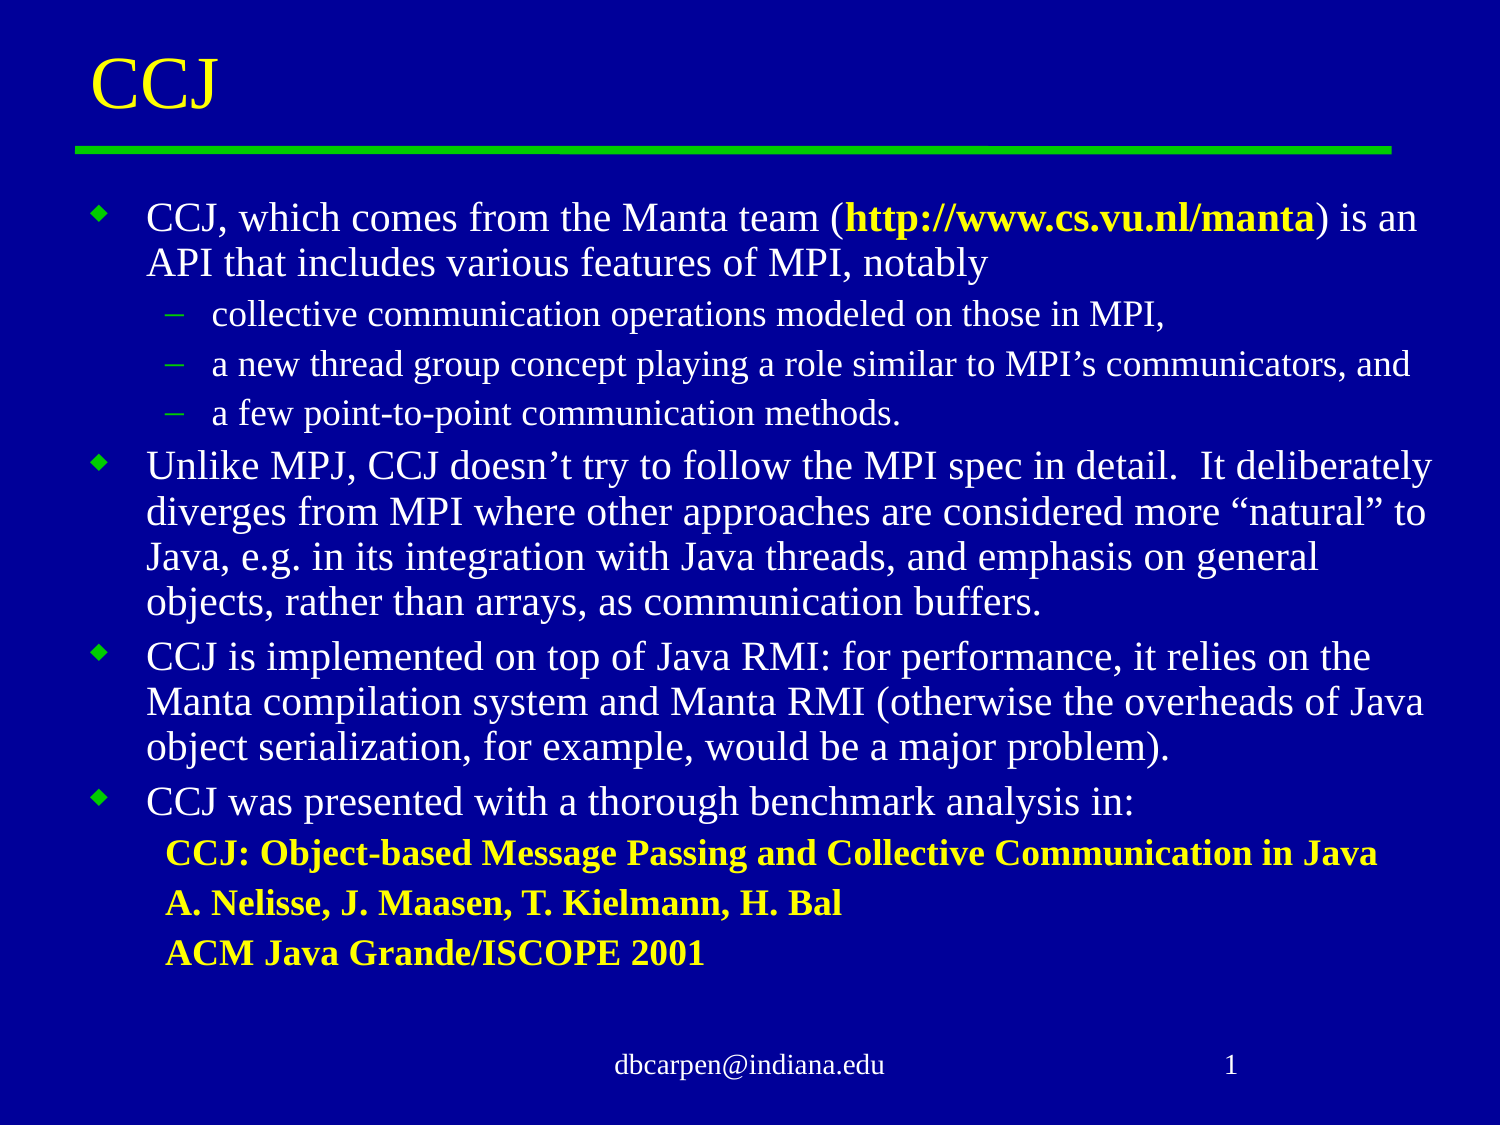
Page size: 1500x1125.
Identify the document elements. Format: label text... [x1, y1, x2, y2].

title CCJ [74, 0, 1351, 132]
list CCJ, which comes from the Manta team (http://www.cs.vu.nl/manta) is an API that includes various features of MPI, notably collective communication operations modeled on those in MPI, a new thread group concept playing a role similar to MPI’s communicators, and a few point-to-point communication methods. Unlike MPJ, CCJ doesn’t try to follow the MPI spec in detail. It deliberately diverges from MPI where other approaches are considered more “natural” to Java, e.g. in its integration with Java threads, and emphasis on general objects, rather than arrays, as communication buffers. CCJ is implemented on top of Java RMI: for performance, it relies on the Manta compilation system and Manta RMI (otherwise the overheads of Java object serialization, for example, would be a major problem). CCJ was presented with a thorough benchmark analysis in: CCJ: Object-based Message Passing and Collective Communication in Java A. Nelisse, J. Maasen, T. Kielmann, H. Bal ACM Java Grande/ISCOPE 2001 [74, 187, 1463, 1003]
